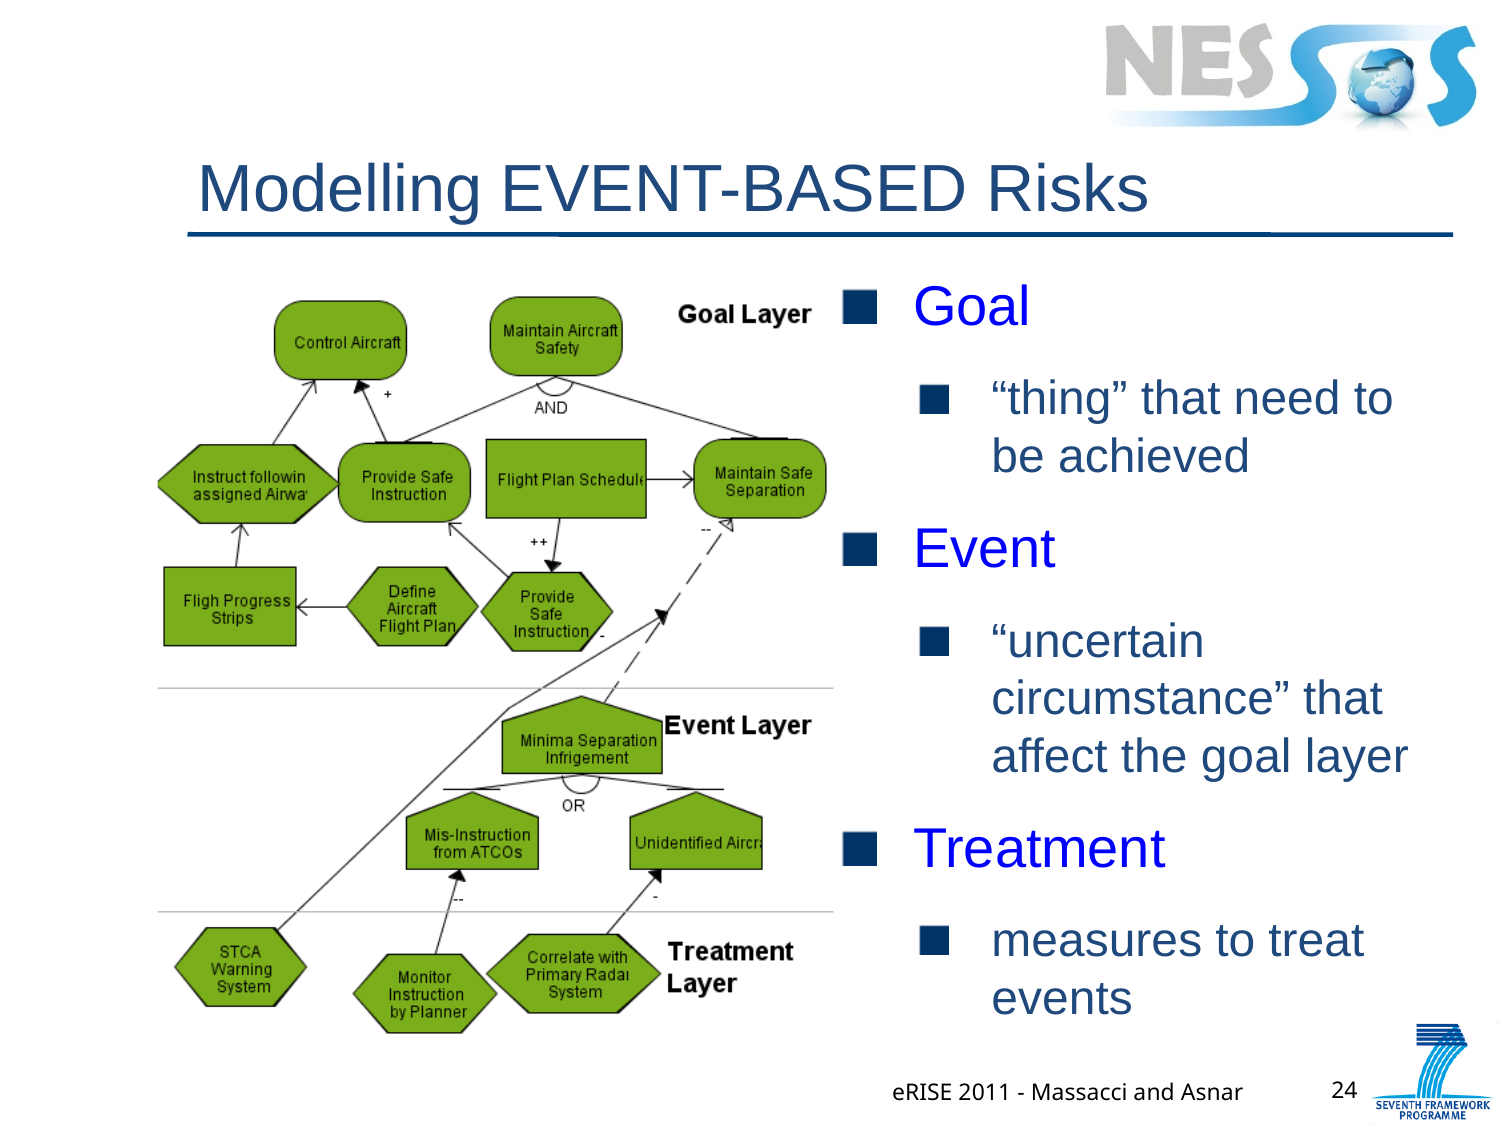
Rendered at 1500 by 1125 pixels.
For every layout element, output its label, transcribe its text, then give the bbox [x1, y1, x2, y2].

picture [835, 282, 877, 324]
title Modelling EVENT-BASED Risks [183, 45, 1425, 233]
picture [1101, 23, 1477, 143]
footer eRISE 2011 - Massacci and Asnar [643, 1072, 1244, 1111]
picture [1366, 1018, 1498, 1125]
picture [913, 620, 949, 656]
picture [913, 378, 949, 414]
picture [835, 824, 877, 866]
picture [835, 525, 877, 566]
picture [913, 919, 949, 955]
slide_number 24 [1257, 1072, 1358, 1111]
list Goal “thing” that need to be achieved Event “uncertain circumstance” that affect the goal layer Treatment measures to treat events [835, 262, 1425, 1047]
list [157, 262, 834, 1048]
